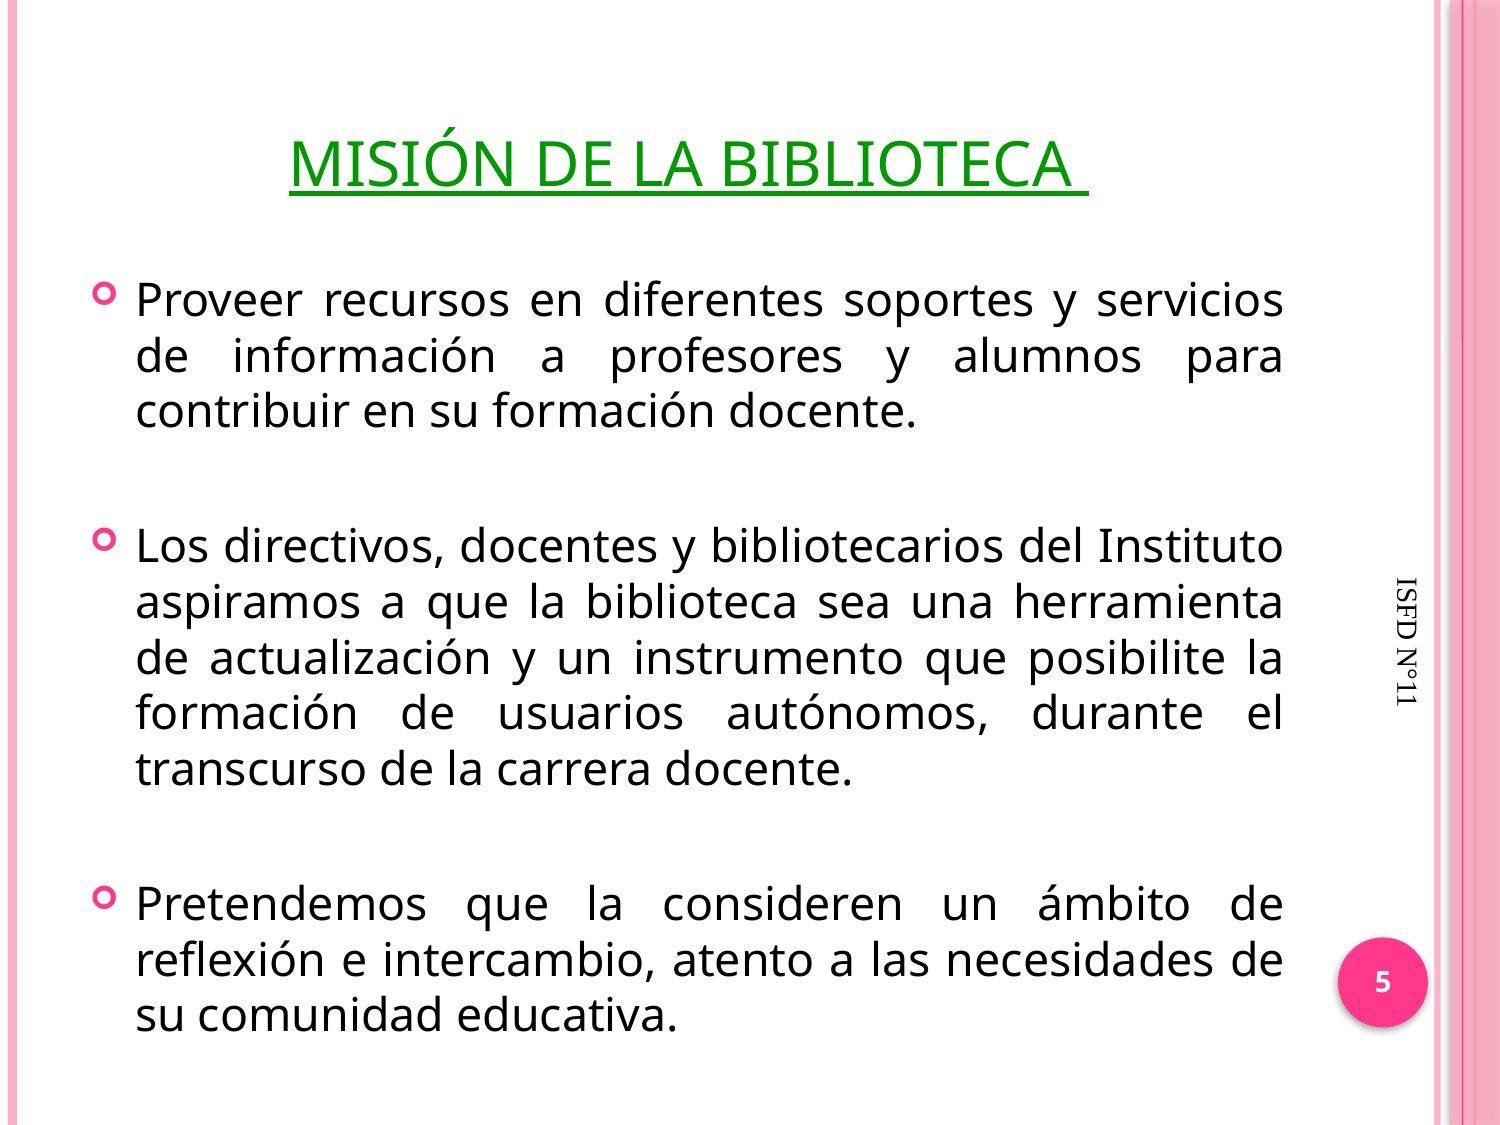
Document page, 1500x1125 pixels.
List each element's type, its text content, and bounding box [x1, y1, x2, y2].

footer ISFD N°11 [1379, 380, 1440, 906]
list Proveer recursos en diferentes soportes y servicios de información a profesores y alumnos para contribuir en su formación docente. Los directivos, docentes y bibliotecarios del Instituto aspiramos a que la biblioteca sea una herramienta de actualización y un instrumento que posibilite la formación de usuarios autónomos, durante el transcurso de la carrera docente. Pretendemos que la consideren un ámbito de reflexión e intercambio, atento a las necesidades de su comunidad educativa. [75, 262, 1300, 1062]
slide_number 5 [1333, 940, 1434, 1027]
title Misión de la biblioteca [76, 19, 1302, 207]
